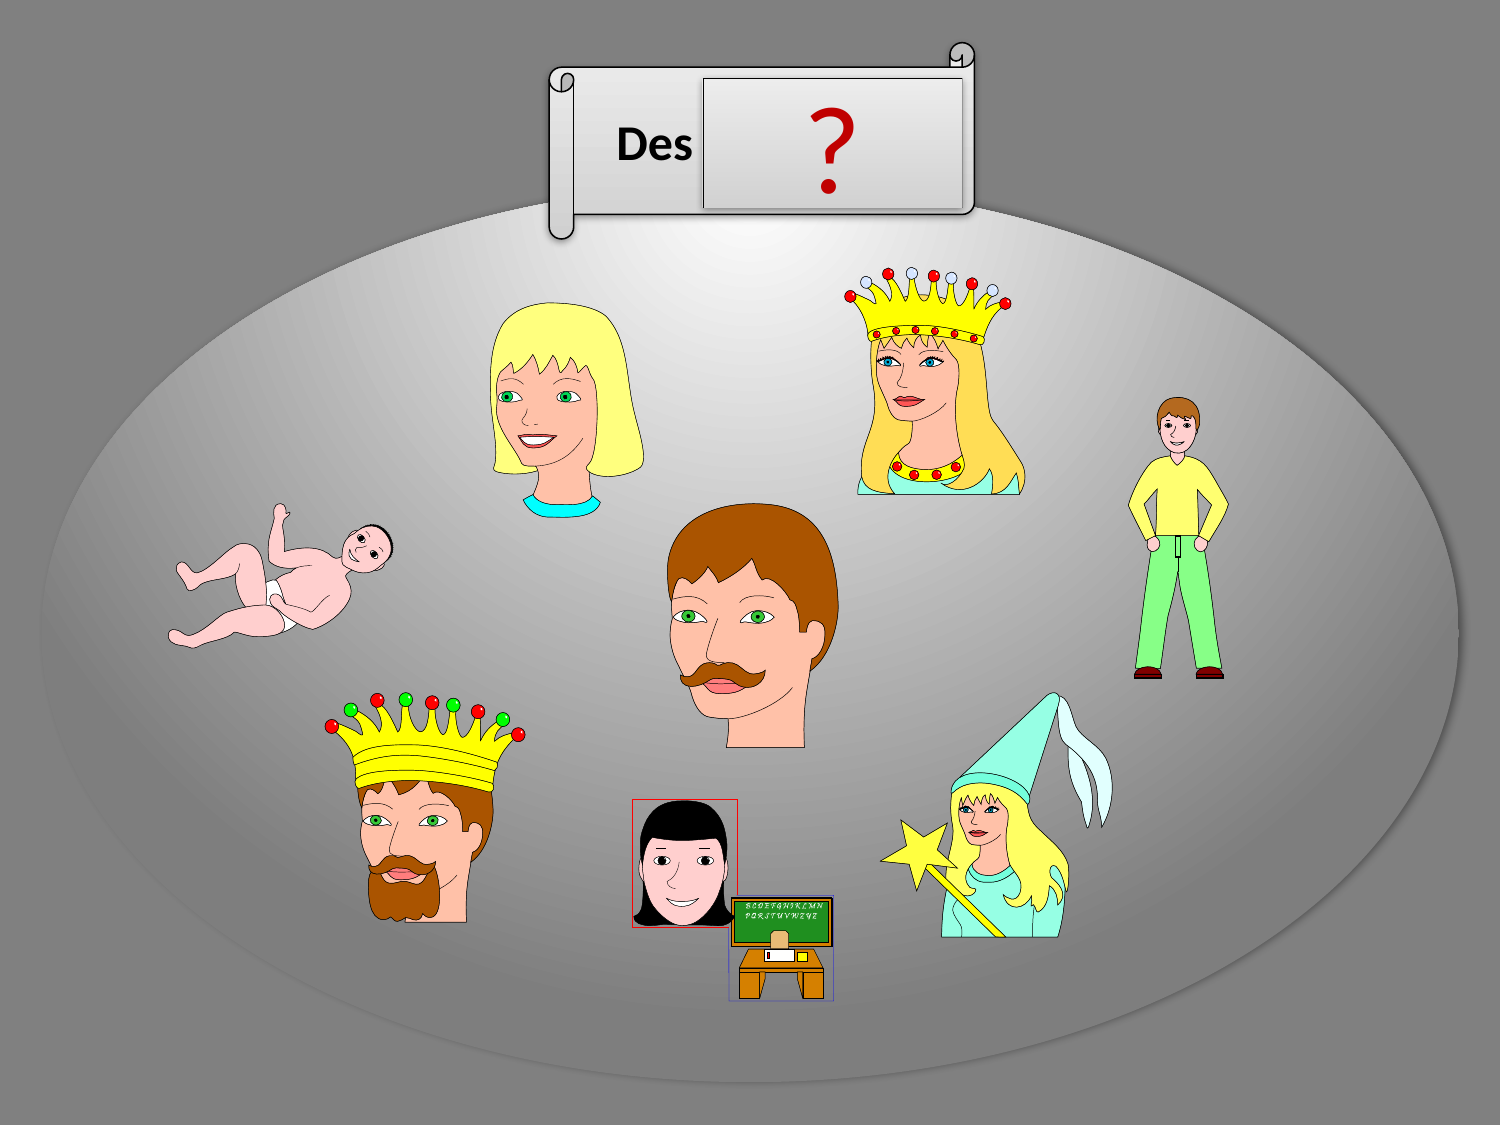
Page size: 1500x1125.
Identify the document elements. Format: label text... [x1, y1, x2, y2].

picture [879, 692, 1114, 939]
picture [631, 798, 835, 1002]
picture [1127, 396, 1230, 679]
text_box ? [702, 77, 963, 209]
picture [167, 503, 395, 649]
text_box Des personnes [548, 41, 976, 240]
picture [667, 503, 839, 749]
picture [324, 692, 527, 923]
picture [844, 266, 1026, 495]
picture [489, 302, 644, 518]
text_box [39, 201, 1461, 1085]
